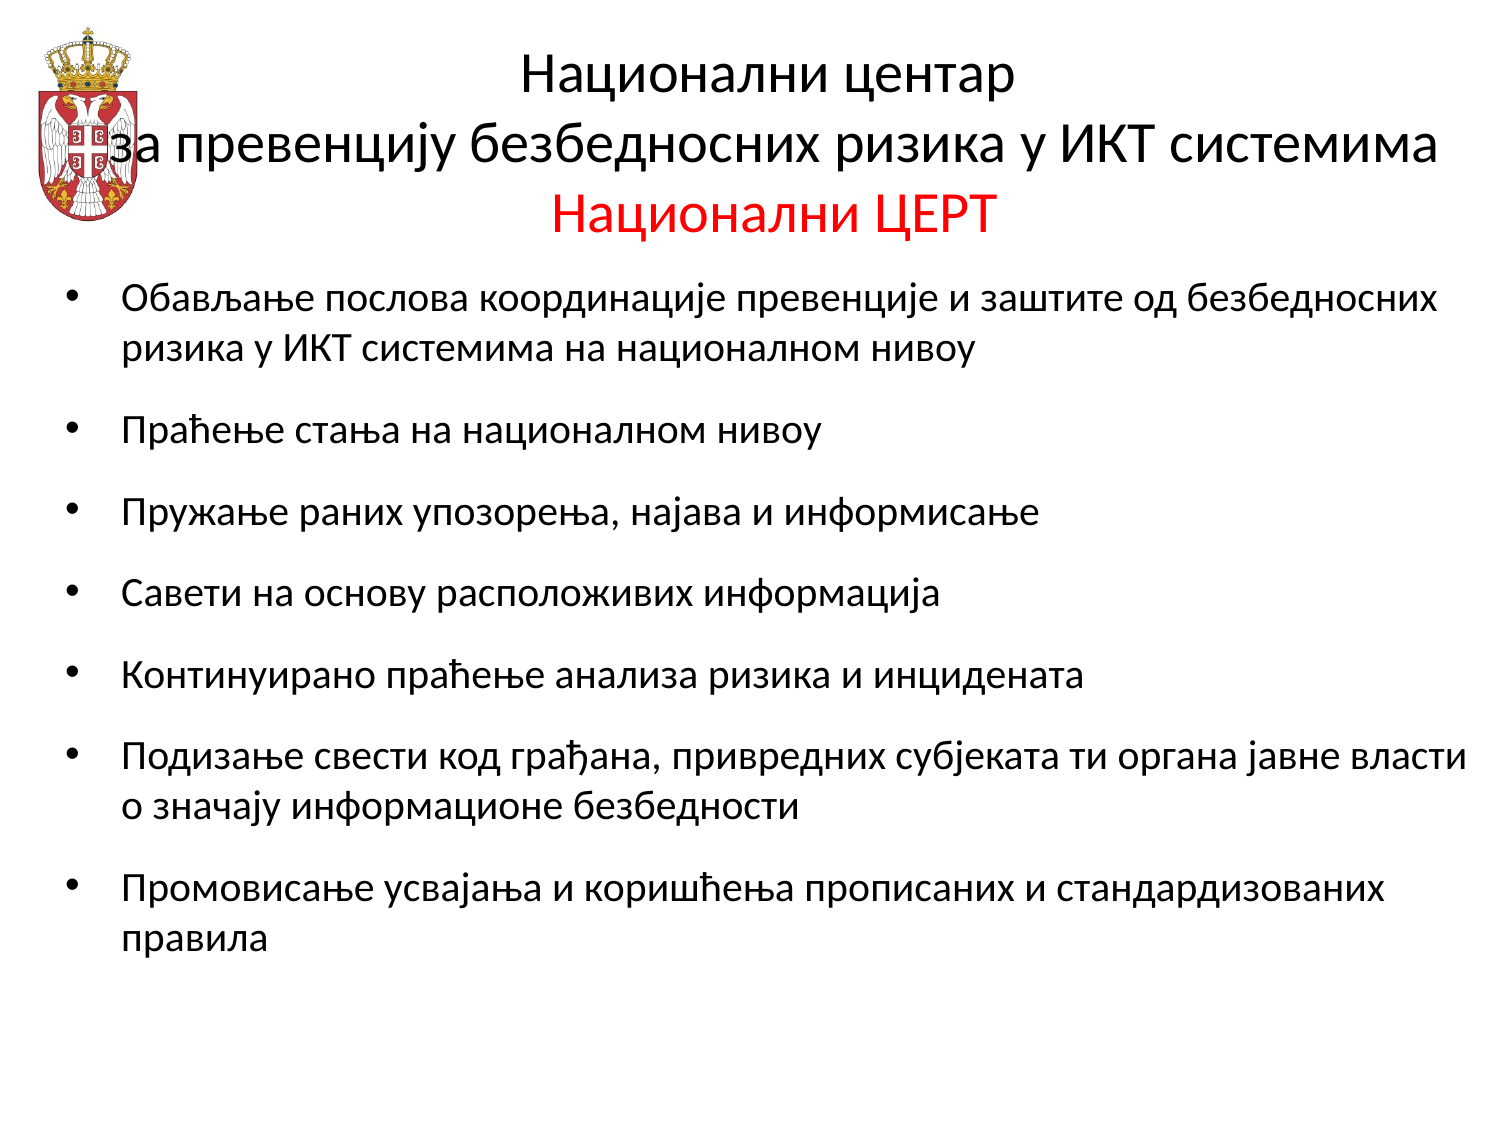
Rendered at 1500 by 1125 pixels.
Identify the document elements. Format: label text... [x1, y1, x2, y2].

list Обављање послова координације превенције и заштите од безбедносних ризика у ИКТ системима на националном нивоу Праћење стања на националном нивоу Пружање раних упозорења, најава и информисање Савети на основу расположивих информација Континуирано праћење анализа ризика и инцидената Подизање свести код грађана, привредних субјеката ти органа јавне власти о значају информационе безбедности Промовисање усвајања и коришћења прописаних и стандардизованих правила [49, 262, 1488, 1026]
title Национални центар за превенцију безбедносних ризика у ИКТ системима Национални ЦЕРТ [87, 44, 1463, 233]
picture [35, 24, 139, 223]
